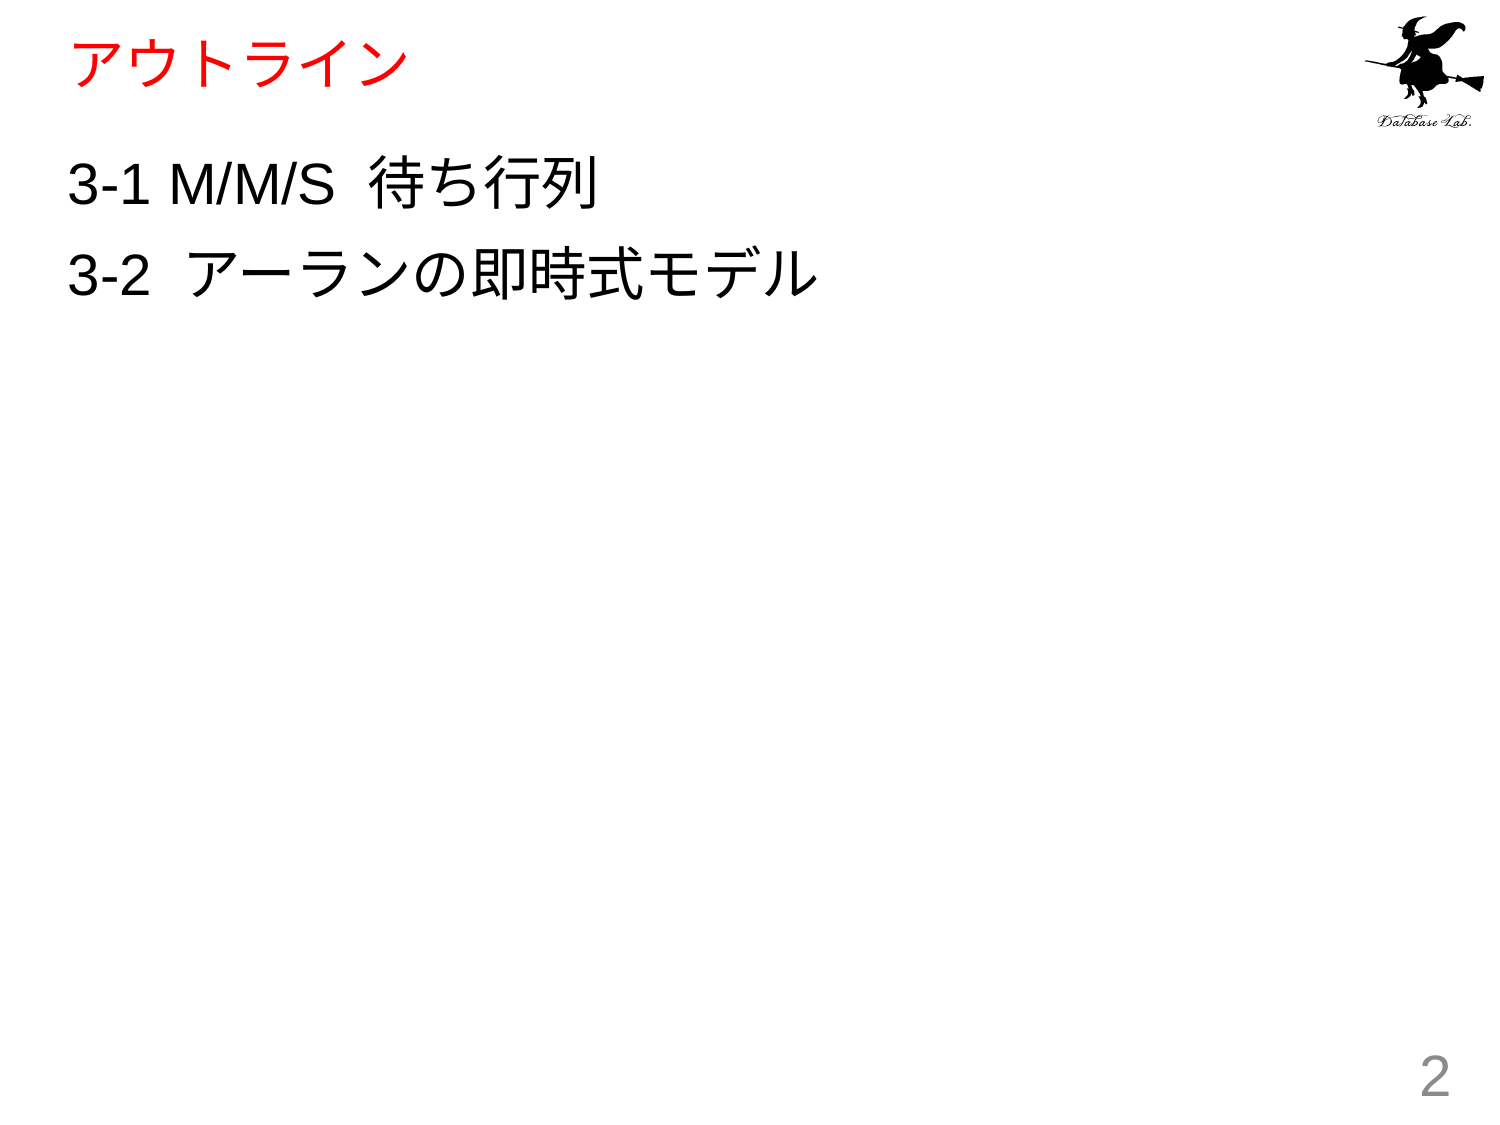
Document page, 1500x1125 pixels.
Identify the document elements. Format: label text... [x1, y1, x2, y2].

picture [1362, 14, 1486, 130]
title アウトライン [52, 28, 1441, 106]
slide_number 2 [1129, 1042, 1467, 1103]
list 3-1 M/M/S 待ち行列 3-2 アーランの即時式モデル [52, 138, 1441, 1014]
